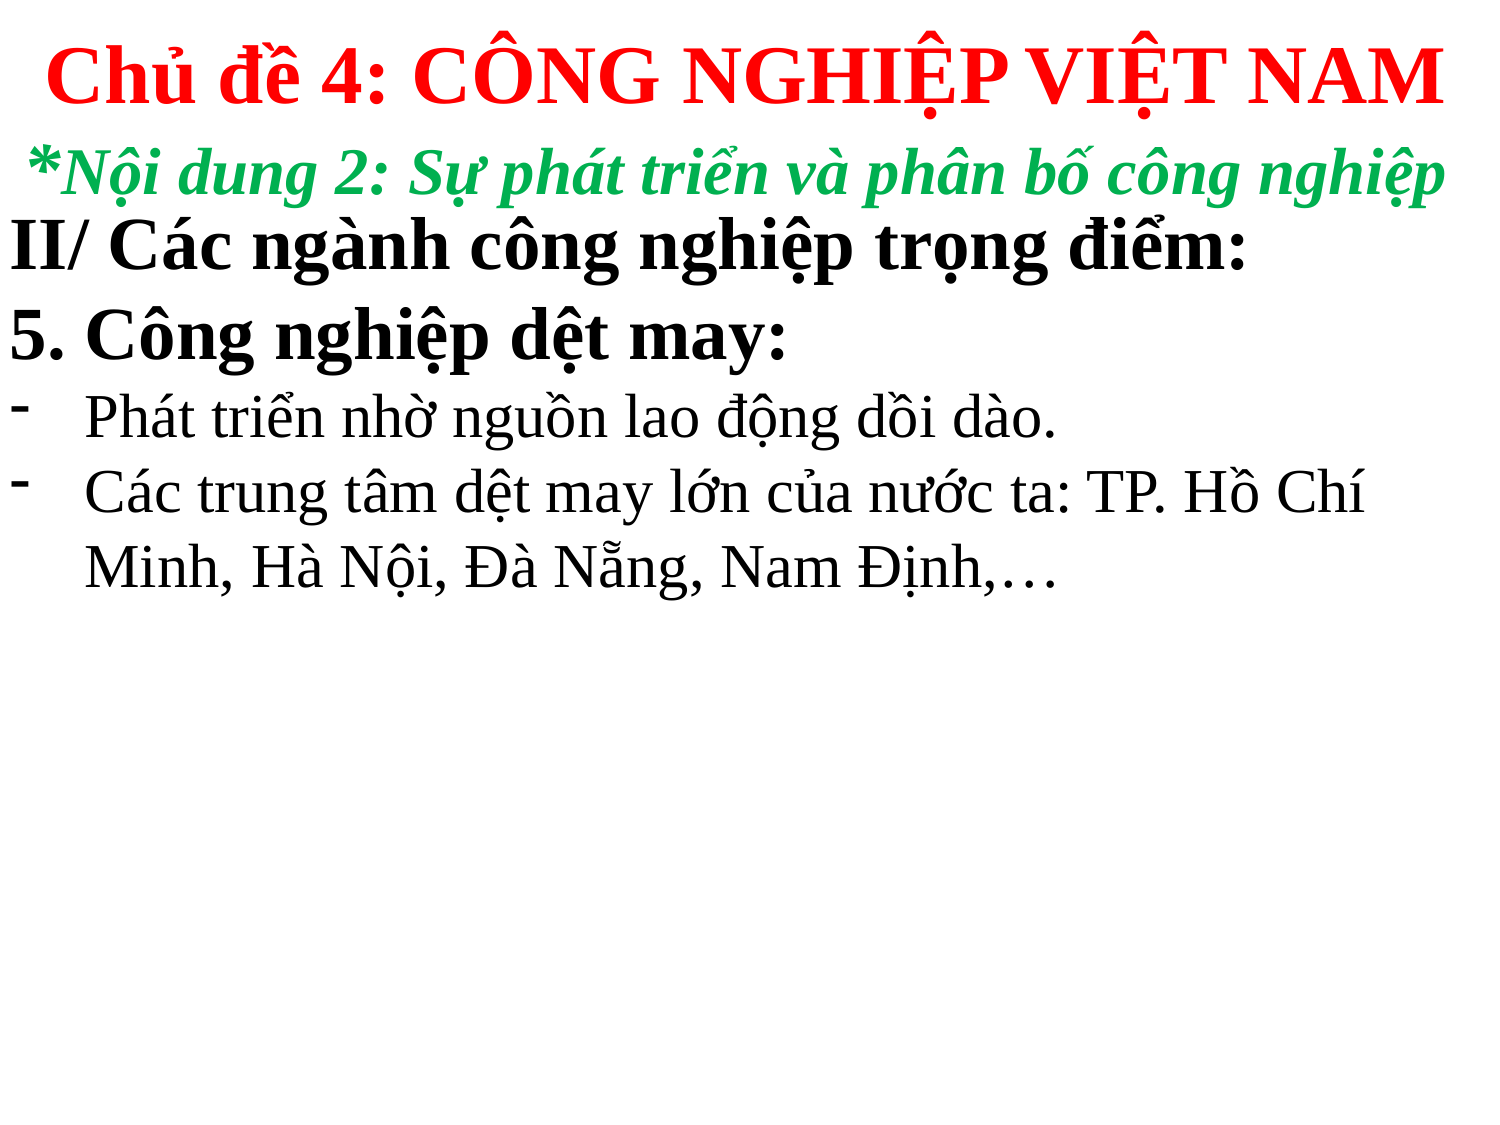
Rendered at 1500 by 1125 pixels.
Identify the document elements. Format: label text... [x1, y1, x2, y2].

text_box *Nội dung 2: Sự phát triển và phân bố công nghiệp [9, 112, 1500, 308]
text_box II/ Các ngành công nghiệp trọng điểm: 5. Công nghiệp dệt may: Phát triển nhờ nguồn lao động dồi dào. Các trung tâm dệt may lớn của nước ta: TP. Hồ Chí Minh, Hà Nội, Đà Nẵng, Nam Định,… [0, 187, 1495, 608]
text_box Chủ đề 4: CÔNG NGHIỆP VIỆT NAM [14, 12, 1477, 128]
